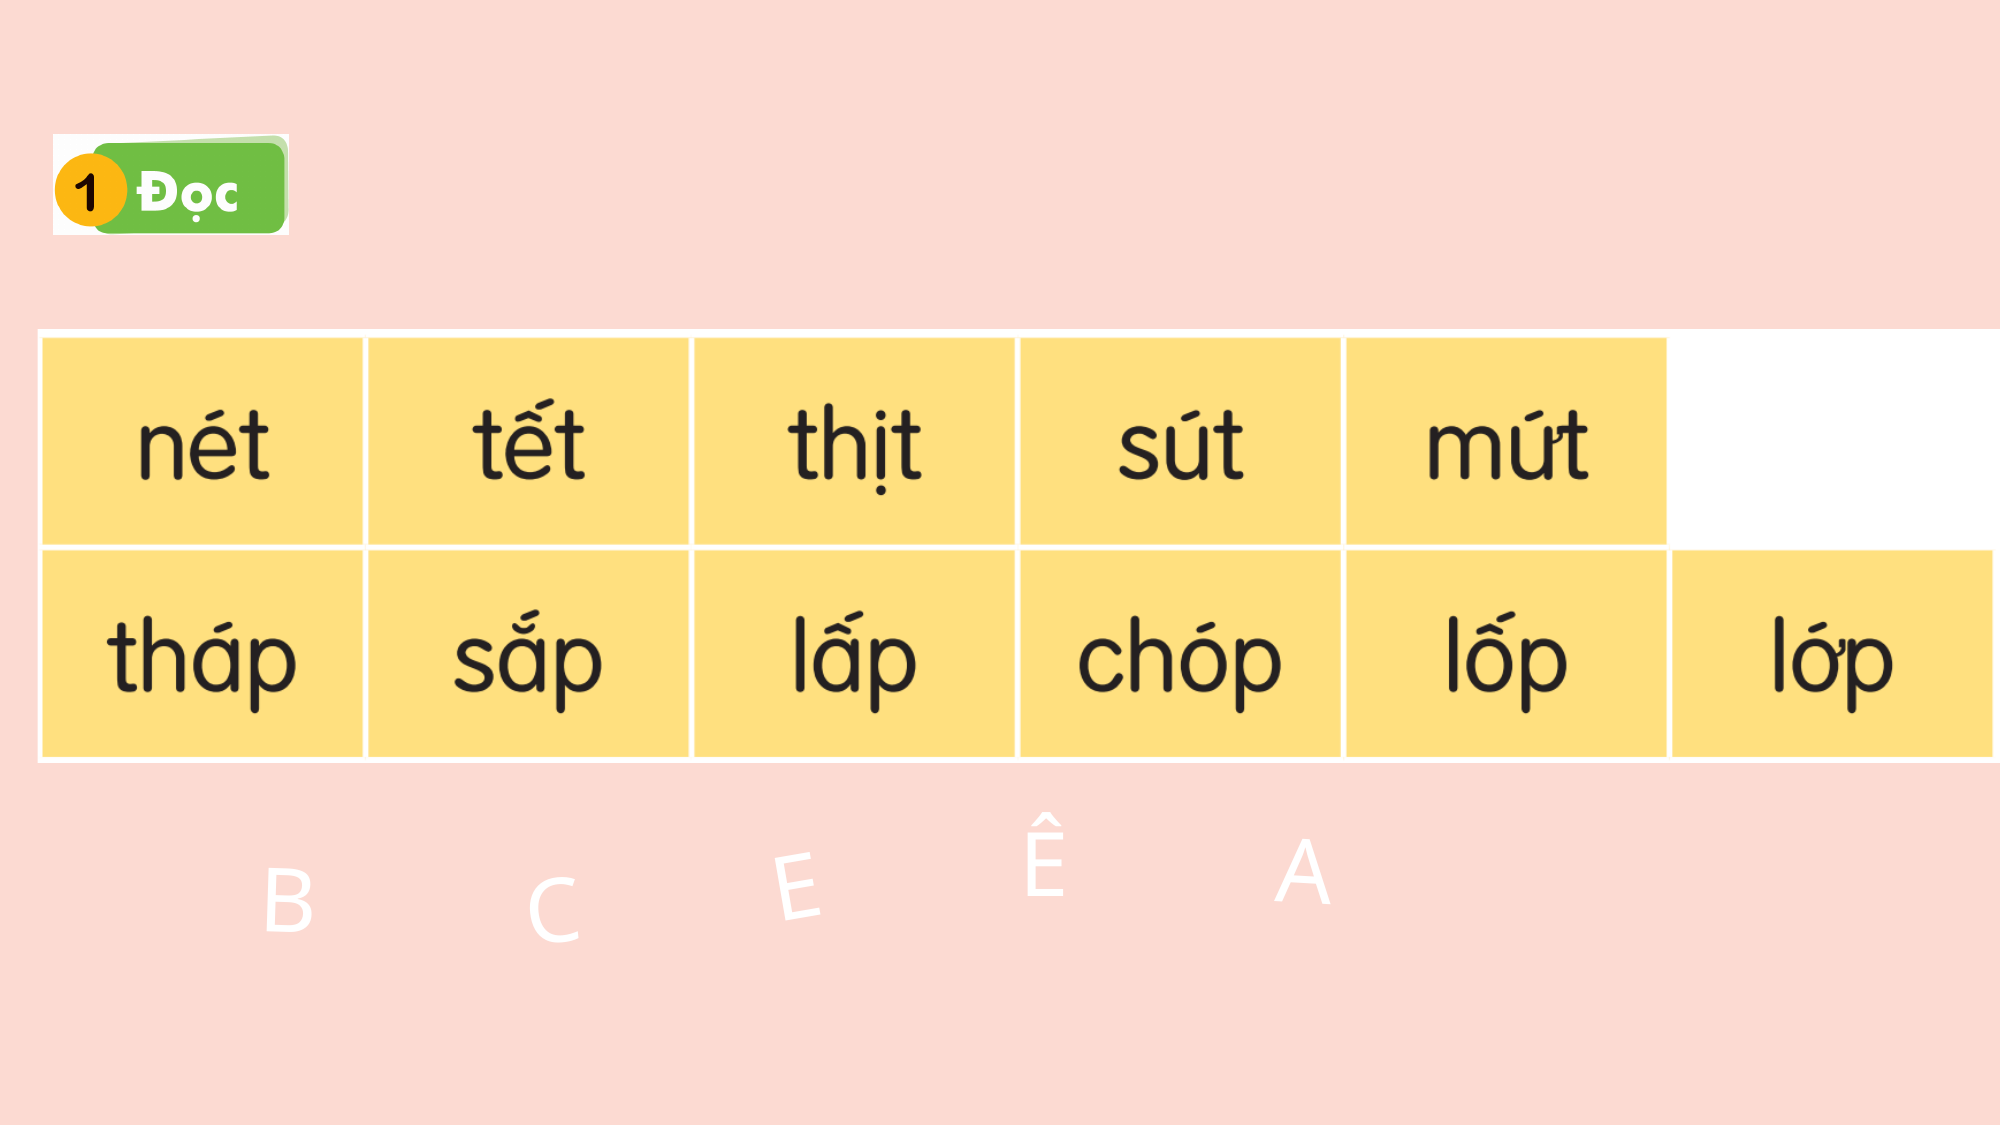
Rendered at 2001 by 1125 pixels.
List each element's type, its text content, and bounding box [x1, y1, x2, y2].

text_box A [1258, 804, 1370, 932]
text_box E [746, 813, 864, 950]
picture [37, 329, 2000, 763]
text_box C [503, 840, 620, 973]
text_box Ê [1004, 799, 1109, 922]
picture [53, 134, 289, 235]
text_box B [243, 834, 351, 959]
